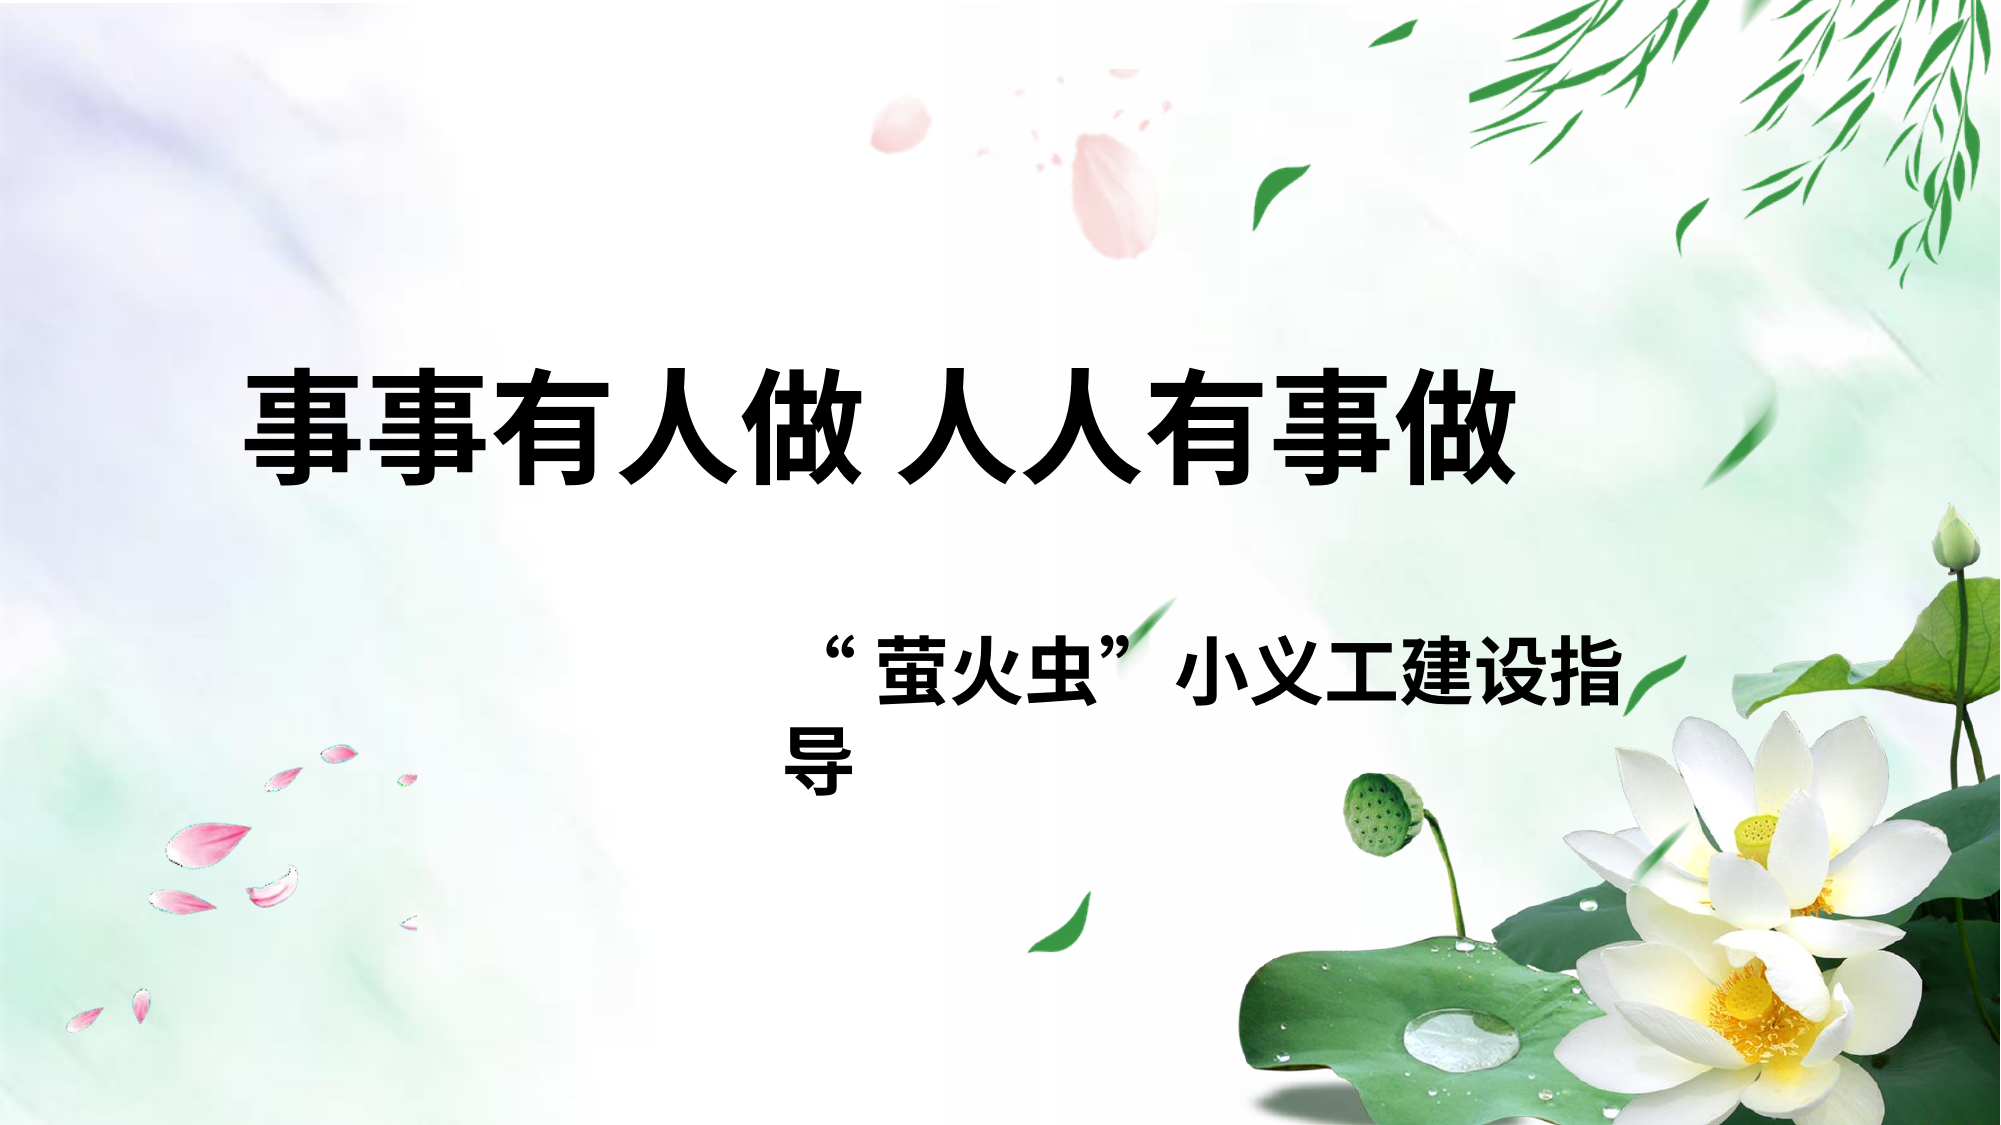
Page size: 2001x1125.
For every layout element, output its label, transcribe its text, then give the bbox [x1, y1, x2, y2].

text_box [987, 0, 2000, 979]
text_box [1237, 979, 2000, 1125]
text_box “萤火虫”小义工建设指导 [766, 616, 1666, 812]
picture [0, 3, 1237, 1125]
text_box [822, 69, 987, 296]
title 事事有人做 人人有事做 [151, 337, 1734, 538]
text_box [14, 714, 418, 1047]
